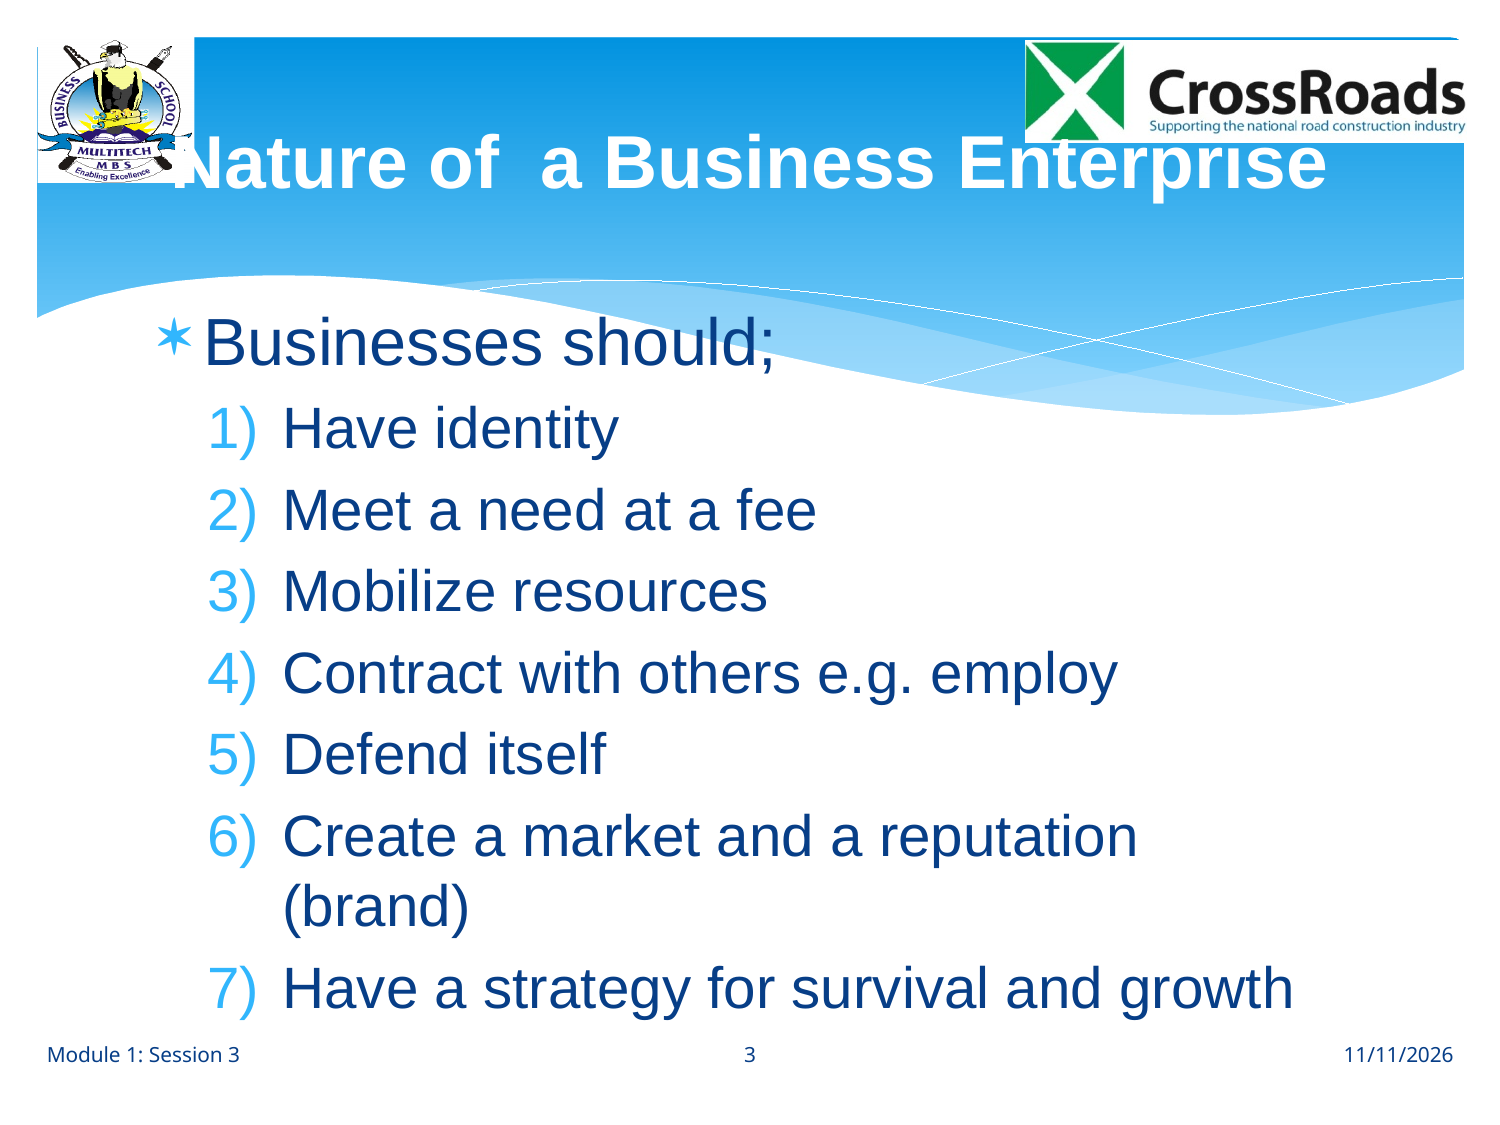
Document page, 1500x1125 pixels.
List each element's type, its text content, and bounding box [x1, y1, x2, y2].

list Businesses should; Have identity Meet a need at a fee Mobilize resources Contract with others e.g. employ Defend itself Create a market and a reputation (brand) Have a strategy for survival and growth [143, 290, 1359, 1005]
title Nature of a Business Enterprise [75, 55, 1425, 261]
footer Module 1: Session 3 [31, 1025, 653, 1086]
slide_number 3 [654, 1025, 846, 1086]
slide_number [847, 1025, 1469, 1086]
picture [1026, 40, 1467, 143]
